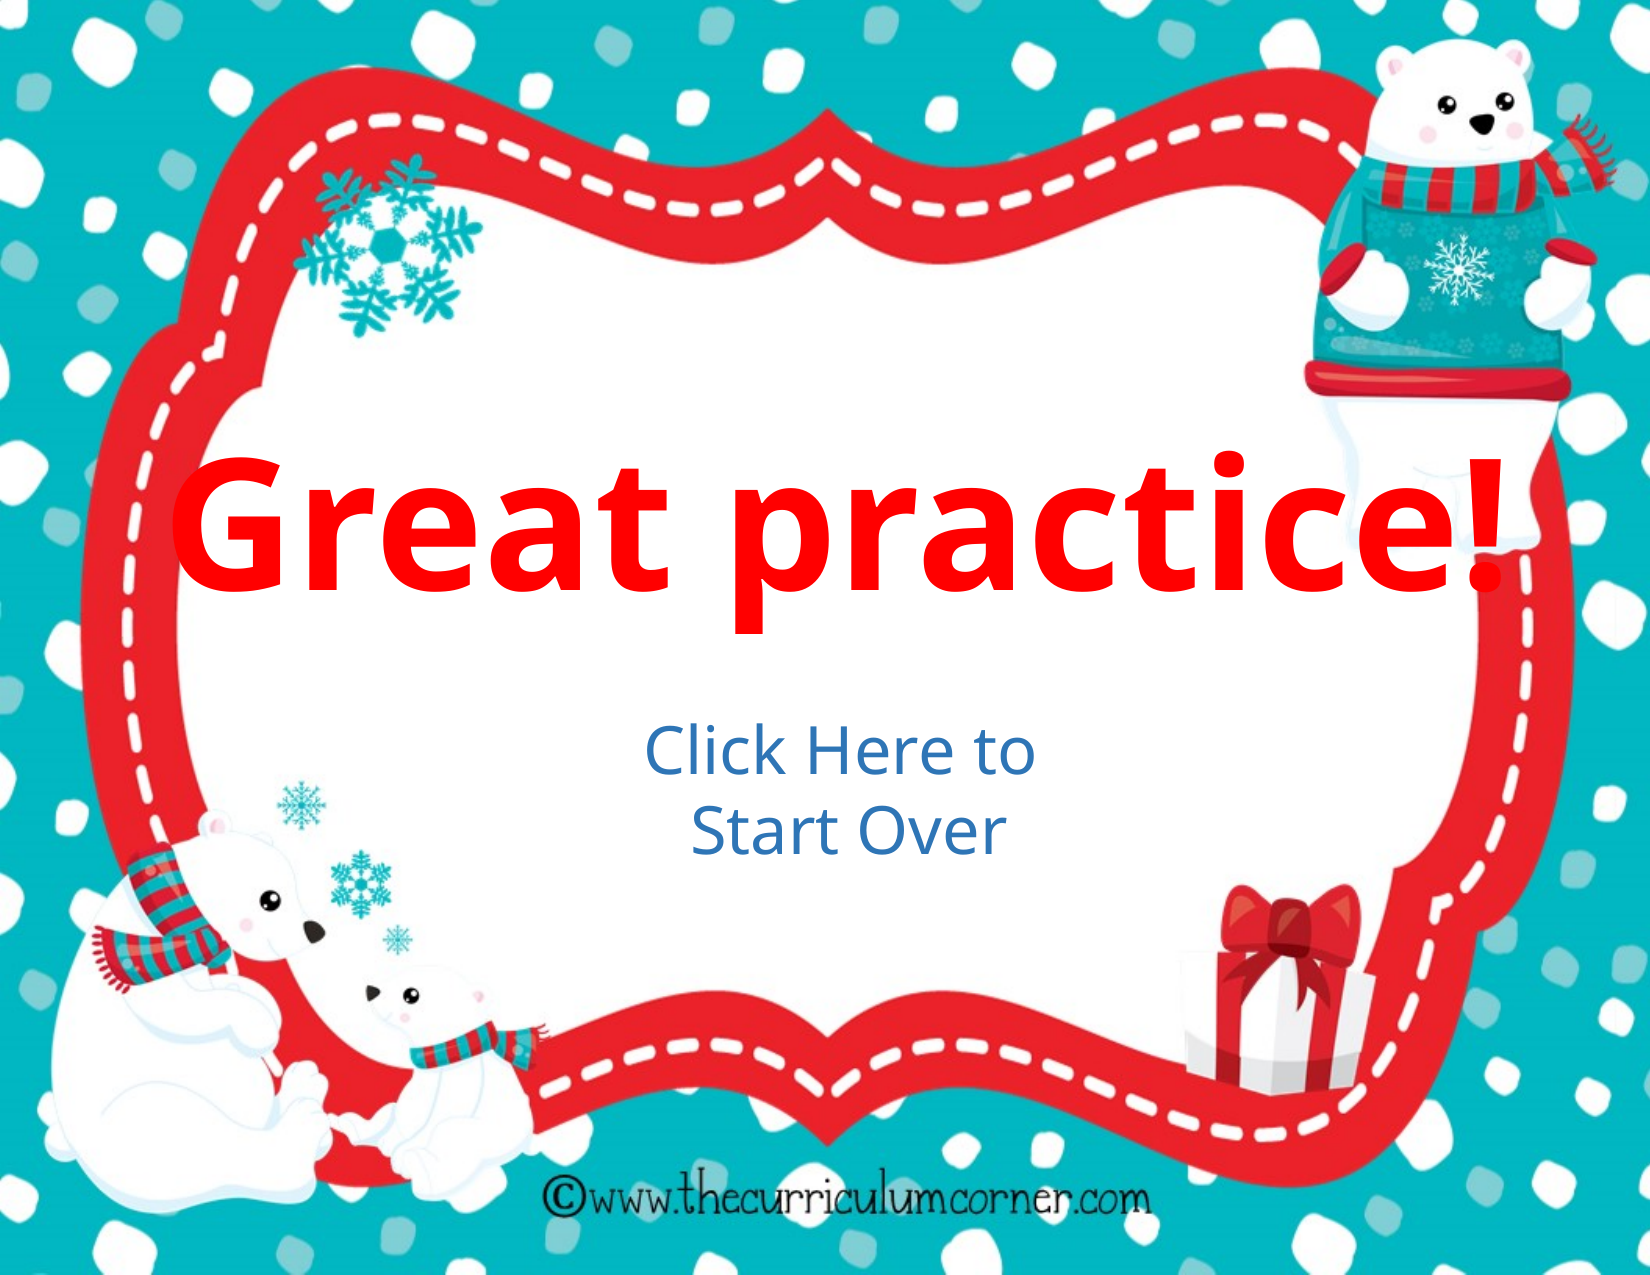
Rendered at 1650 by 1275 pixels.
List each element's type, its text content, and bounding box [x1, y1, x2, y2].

picture [0, 0, 1650, 1275]
text_box Great practice! [148, 400, 1528, 635]
text_box Click Here to Start Over [522, 700, 1177, 876]
